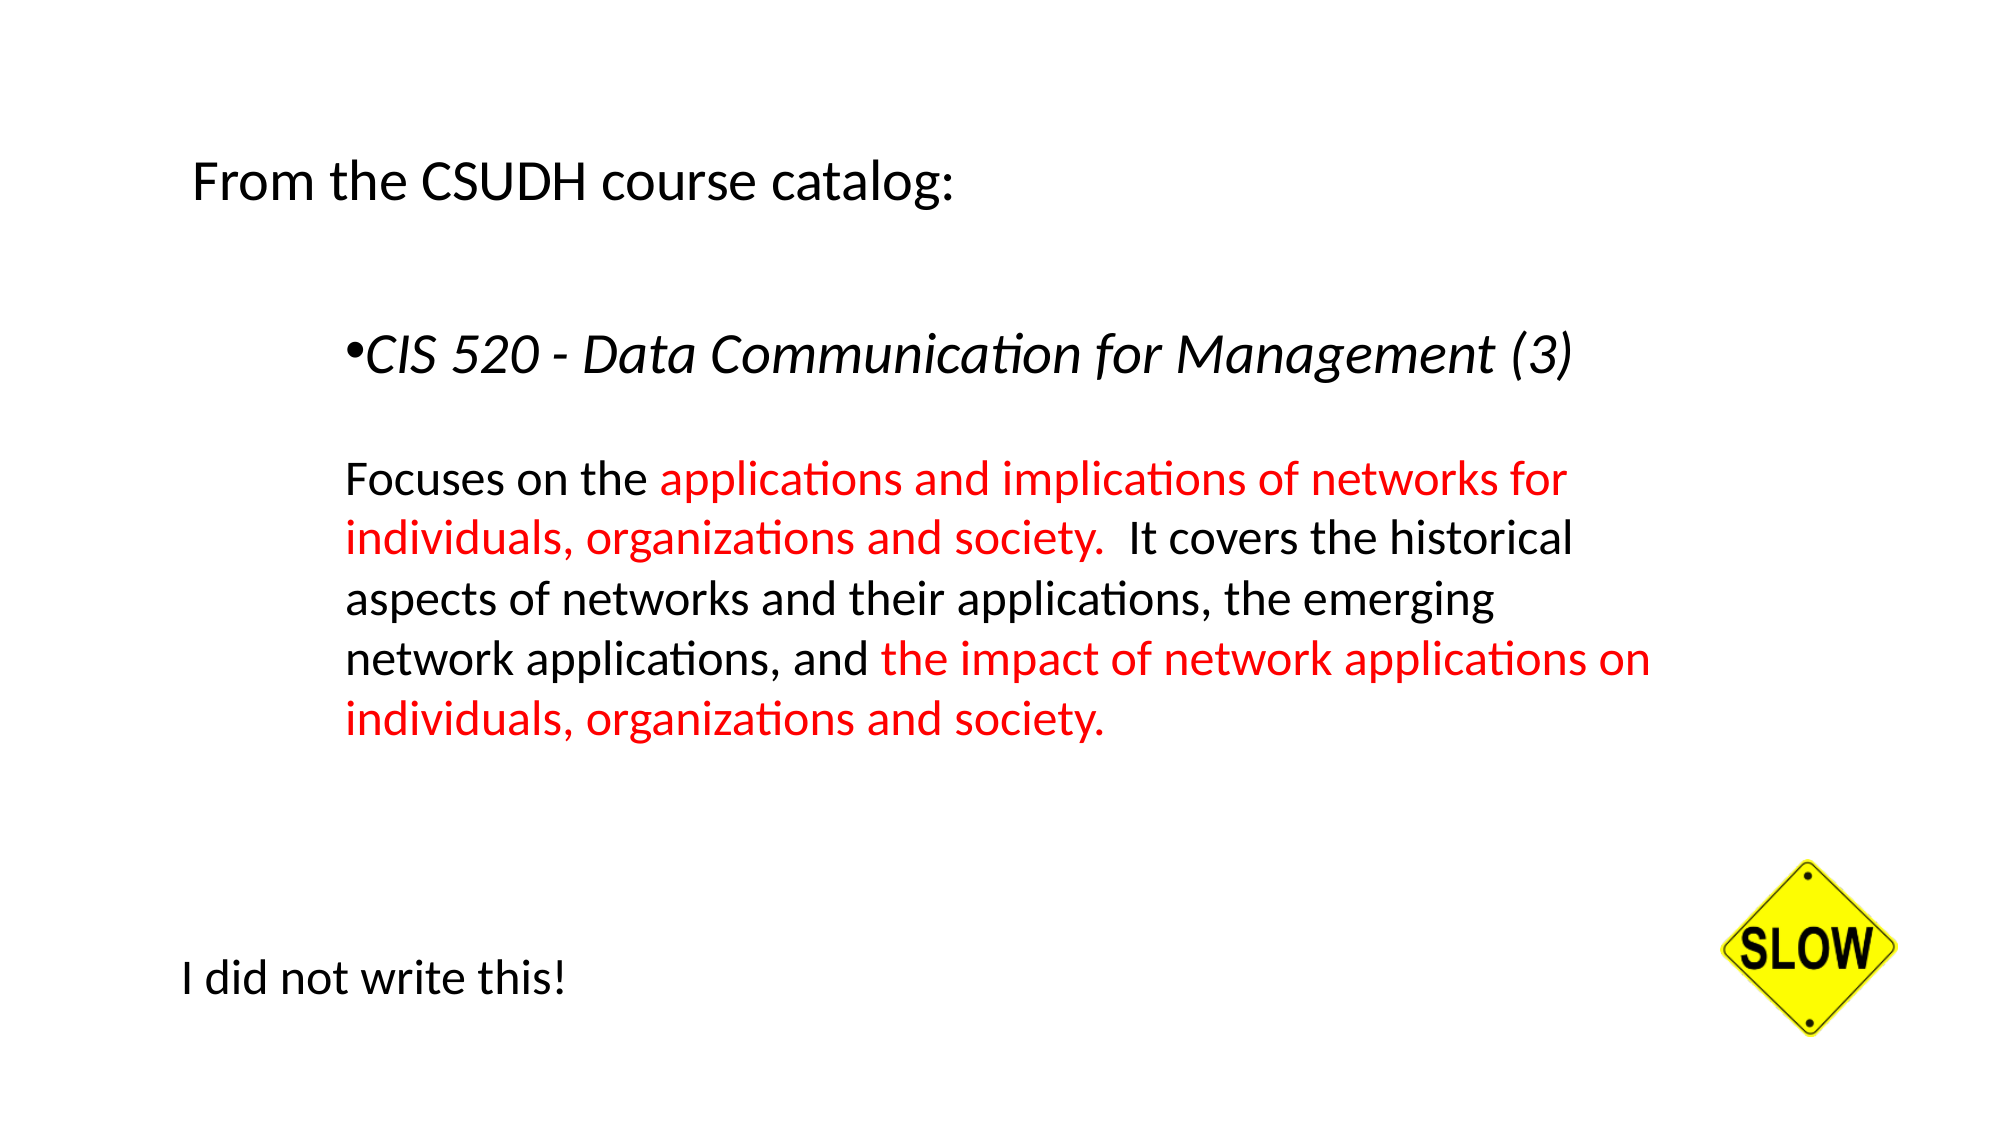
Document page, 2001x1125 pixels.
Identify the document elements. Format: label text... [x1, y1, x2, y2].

text_box I did not write this! [166, 936, 1267, 1012]
picture [1720, 859, 1898, 1038]
text_box CIS 520 - Data Communication for Management (3) Focuses on the applications and implications of networks for individuals, organizations and society. It covers the historical aspects of networks and their applications, the emerging network applications, and the impact of network applications on individuals, organizations and society. [330, 307, 1670, 753]
text_box From the CSUDH course catalog: [177, 134, 972, 219]
